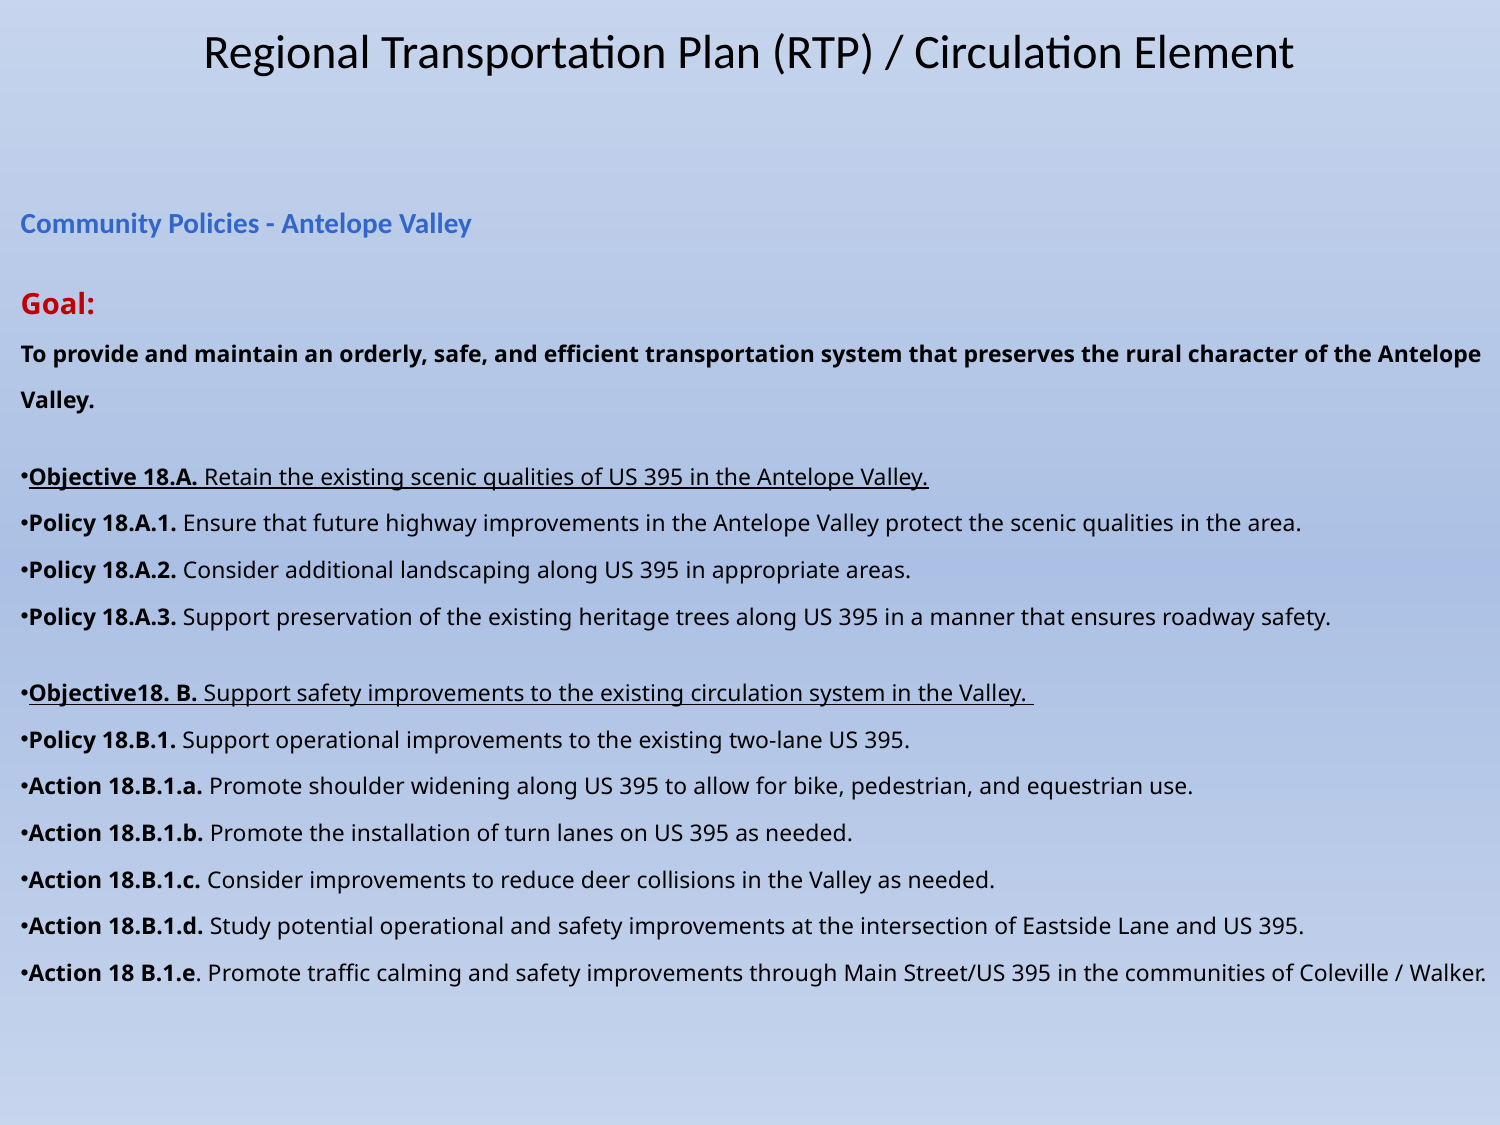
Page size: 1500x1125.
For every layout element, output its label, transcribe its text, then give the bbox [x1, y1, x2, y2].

list Community Policies - Antelope Valley Goal: To provide and maintain an orderly, safe, and efficient transportation system that preserves the rural character of the Antelope Valley. Objective 18.A. Retain the existing scenic qualities of US 395 in the Antelope Valley. Policy 18.A.1. Ensure that future highway improvements in the Antelope Valley protect the scenic qualities in the area. Policy 18.A.2. Consider additional landscaping along US 395 in appropriate areas. Policy 18.A.3. Support preservation of the existing heritage trees along US 395 in a manner that ensures roadway safety. Objective18. B. Support safety improvements to the existing circulation system in the Valley. Policy 18.B.1. Support operational improvements to the existing two-lane US 395. Action 18.B.1.a. Promote shoulder widening along US 395 to allow for bike, pedestrian, and equestrian use. Action 18.B.1.b. Promote the installation of turn lanes on US 395 as needed. Action 18.B.1.c. Consider improvements to reduce deer collisions in the Valley as needed. Action 18.B.1.d. Study potential operational and safety improvements at the intersection of Eastside Lane and US 395. Action 18 B.1.e. Promote traffic calming and safety improvements through Main Street/US 395 in the communities of Coleville / Walker. [5, 172, 1500, 1029]
title Regional Transportation Plan (RTP) / Circulation Element [93, 19, 1407, 87]
